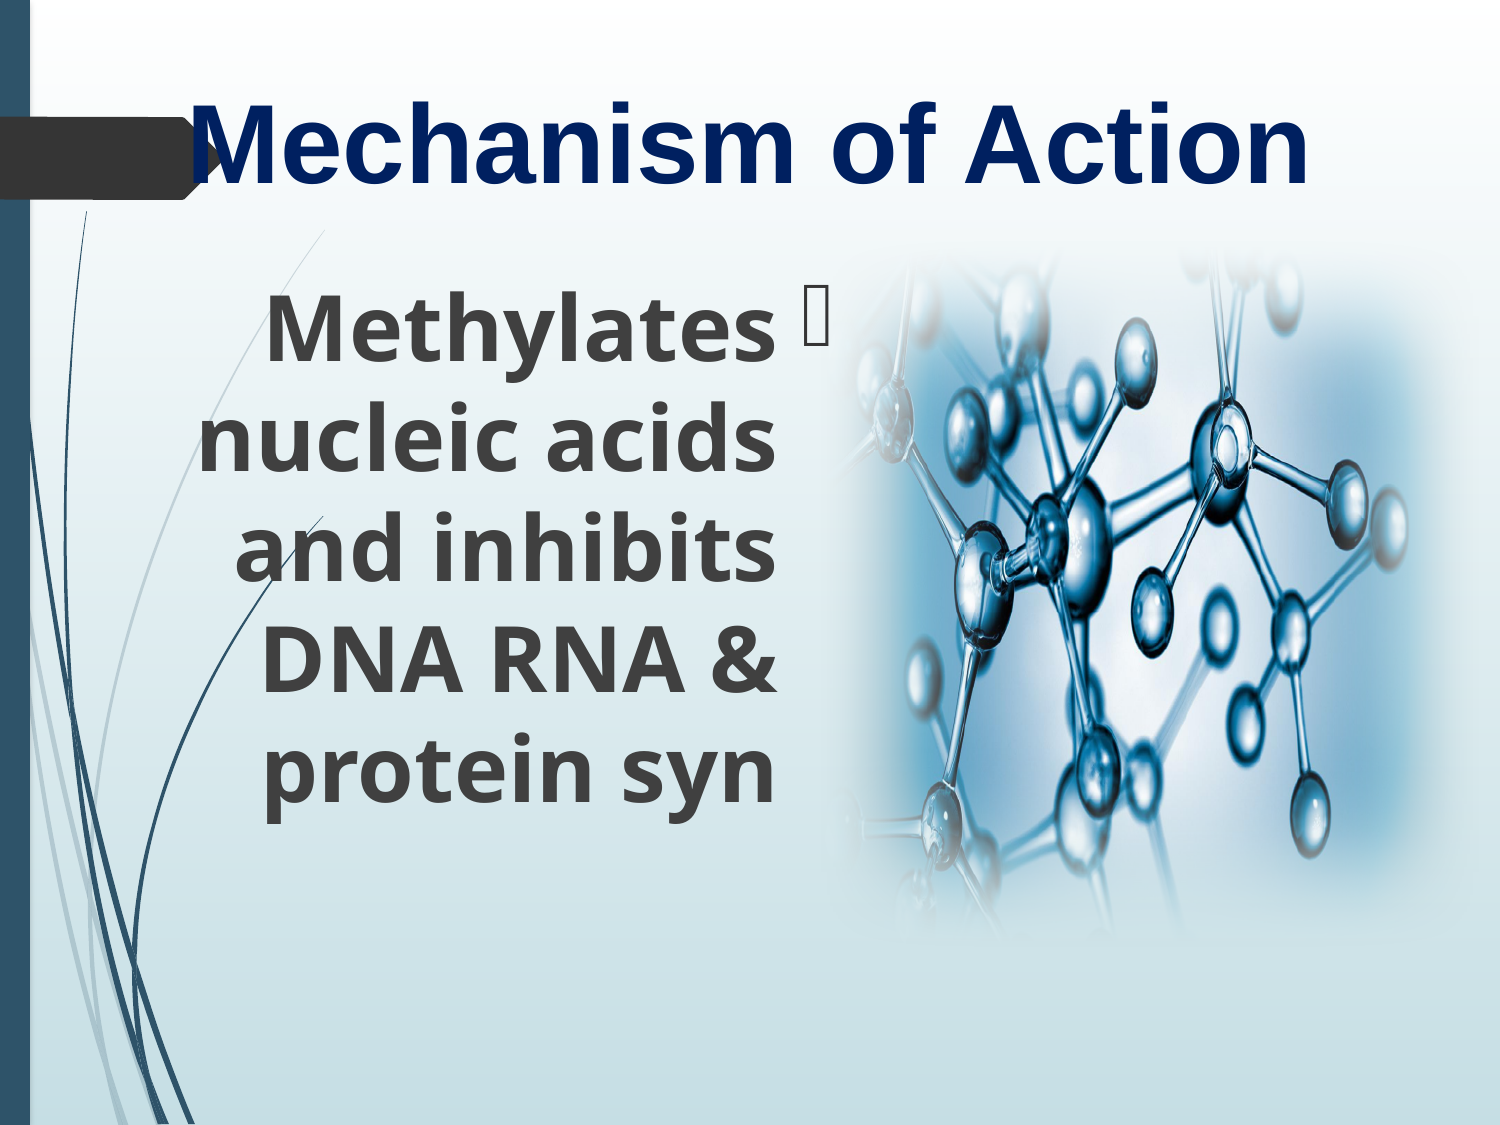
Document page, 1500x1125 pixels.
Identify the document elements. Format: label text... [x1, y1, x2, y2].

text_box Mechanism of Action [74, 45, 1425, 233]
list Methylates nucleic acids and inhibits DNA RNA & protein syn [75, 262, 850, 1005]
picture [817, 237, 1482, 951]
